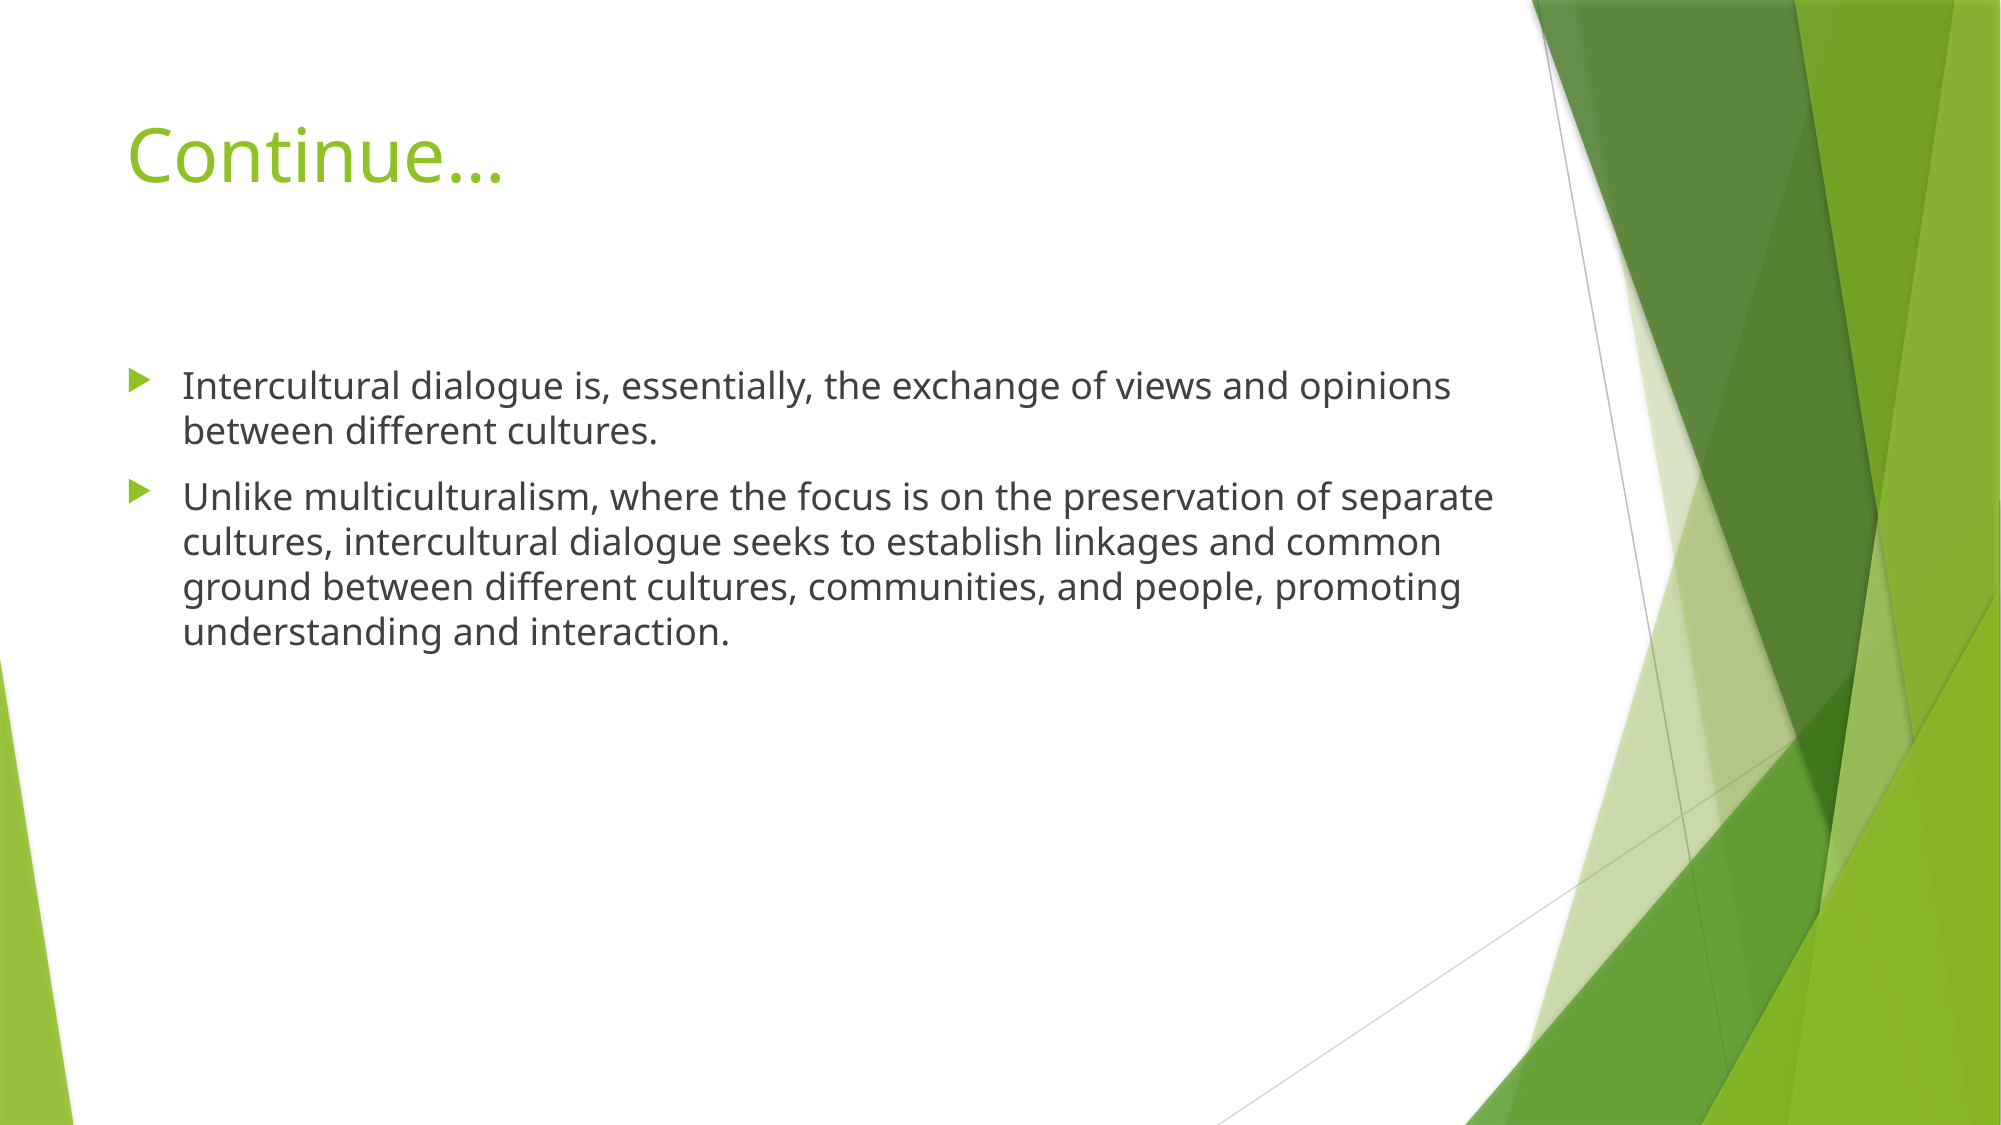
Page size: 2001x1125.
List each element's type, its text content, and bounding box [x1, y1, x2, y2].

title Continue… [111, 99, 1522, 317]
list Intercultural dialogue is, essentially, the exchange of views and opinions between different cultures. Unlike multiculturalism, where the focus is on the preservation of separate cultures, intercultural dialogue seeks to establish linkages and common ground between different cultures, communities, and people, promoting understanding and interaction. [111, 354, 1522, 992]
